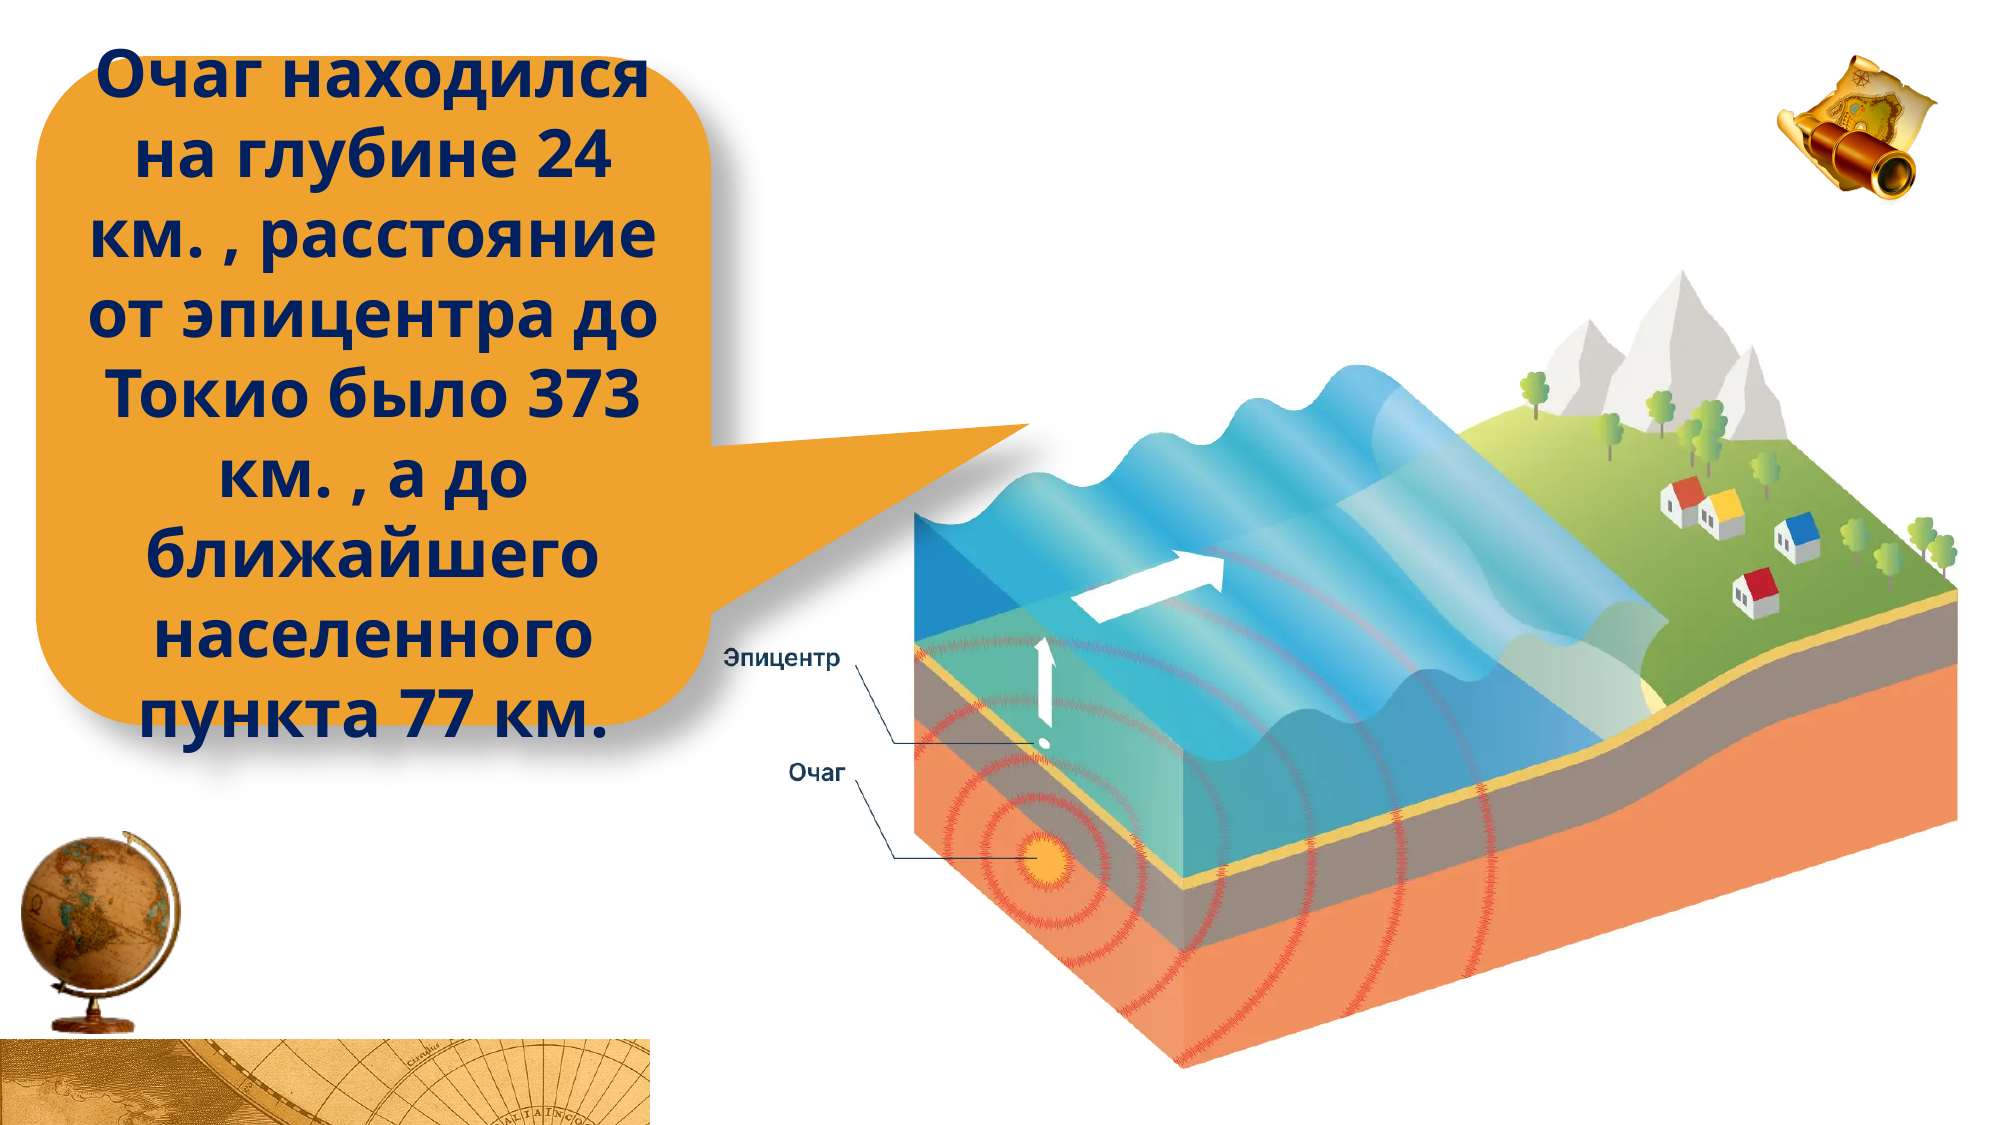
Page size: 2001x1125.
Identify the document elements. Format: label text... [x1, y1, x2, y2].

text_box Очаг находился на глубине 24 км. , расстояние от эпицентра до Токио было 373 км. , а до ближайшего населенного пункта 77 км. [35, 56, 712, 726]
picture [0, 207, 2000, 1125]
picture [21, 831, 181, 1034]
picture [1777, 55, 1938, 205]
